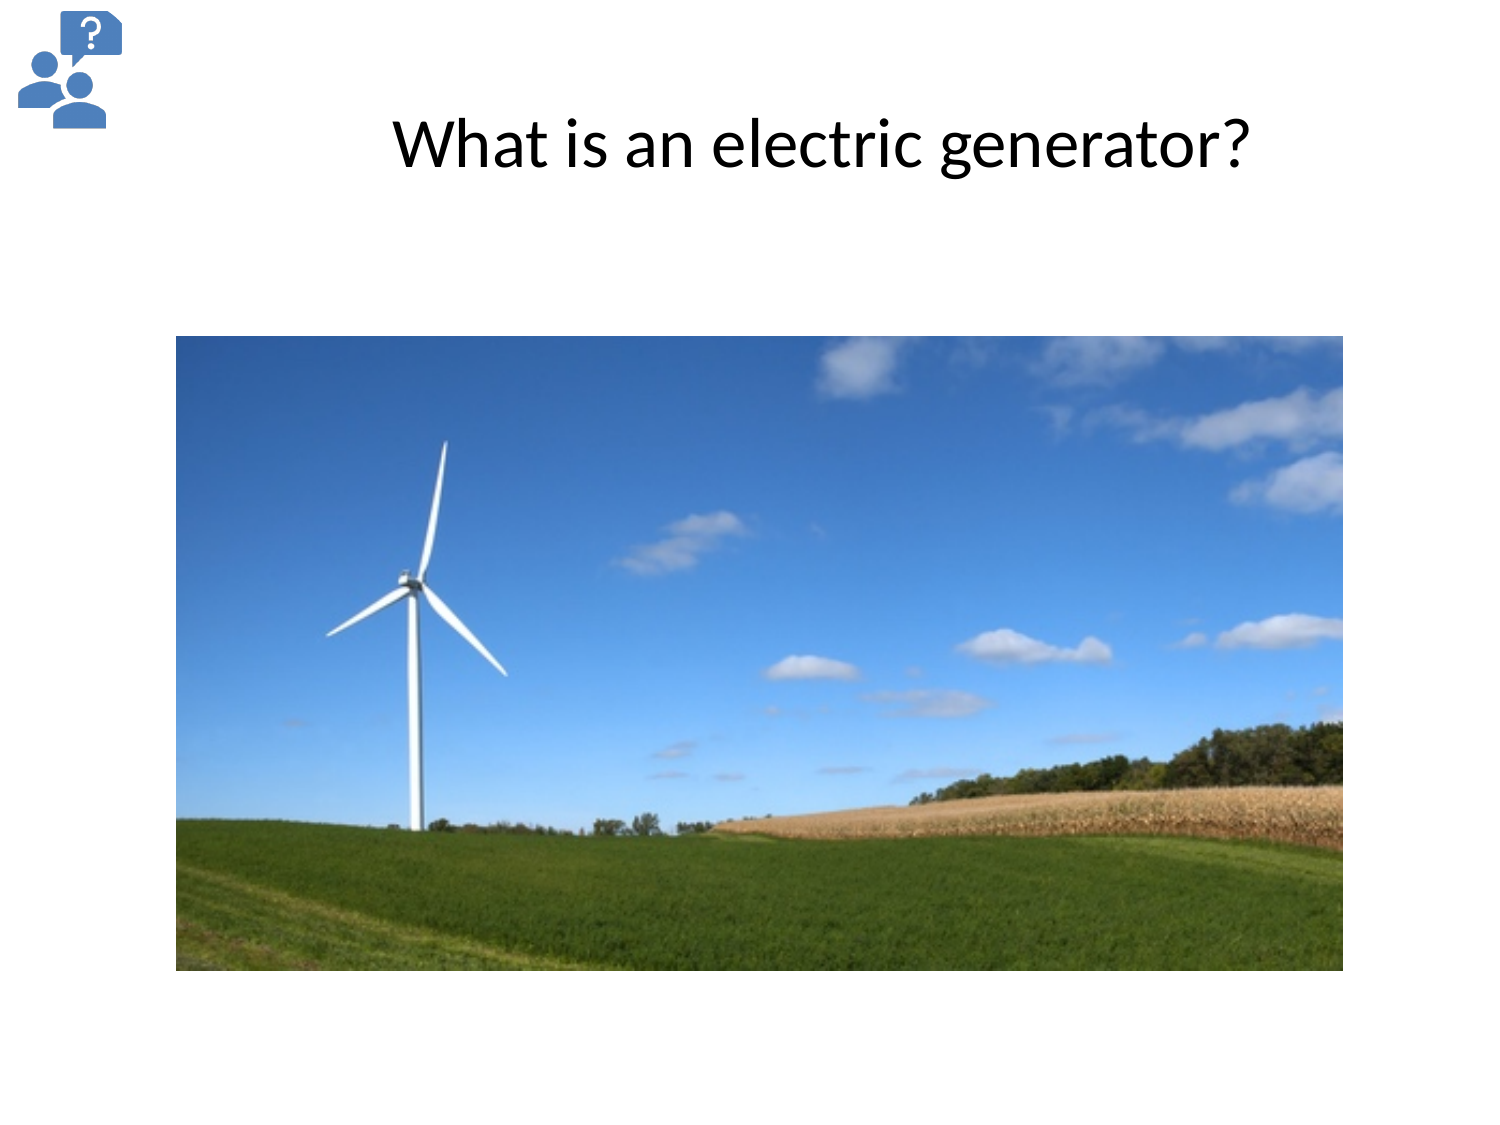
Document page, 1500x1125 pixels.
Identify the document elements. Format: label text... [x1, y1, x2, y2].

text_box [0, 0, 140, 140]
title What is an electric generator? [175, 45, 1472, 234]
picture [176, 182, 1343, 1125]
